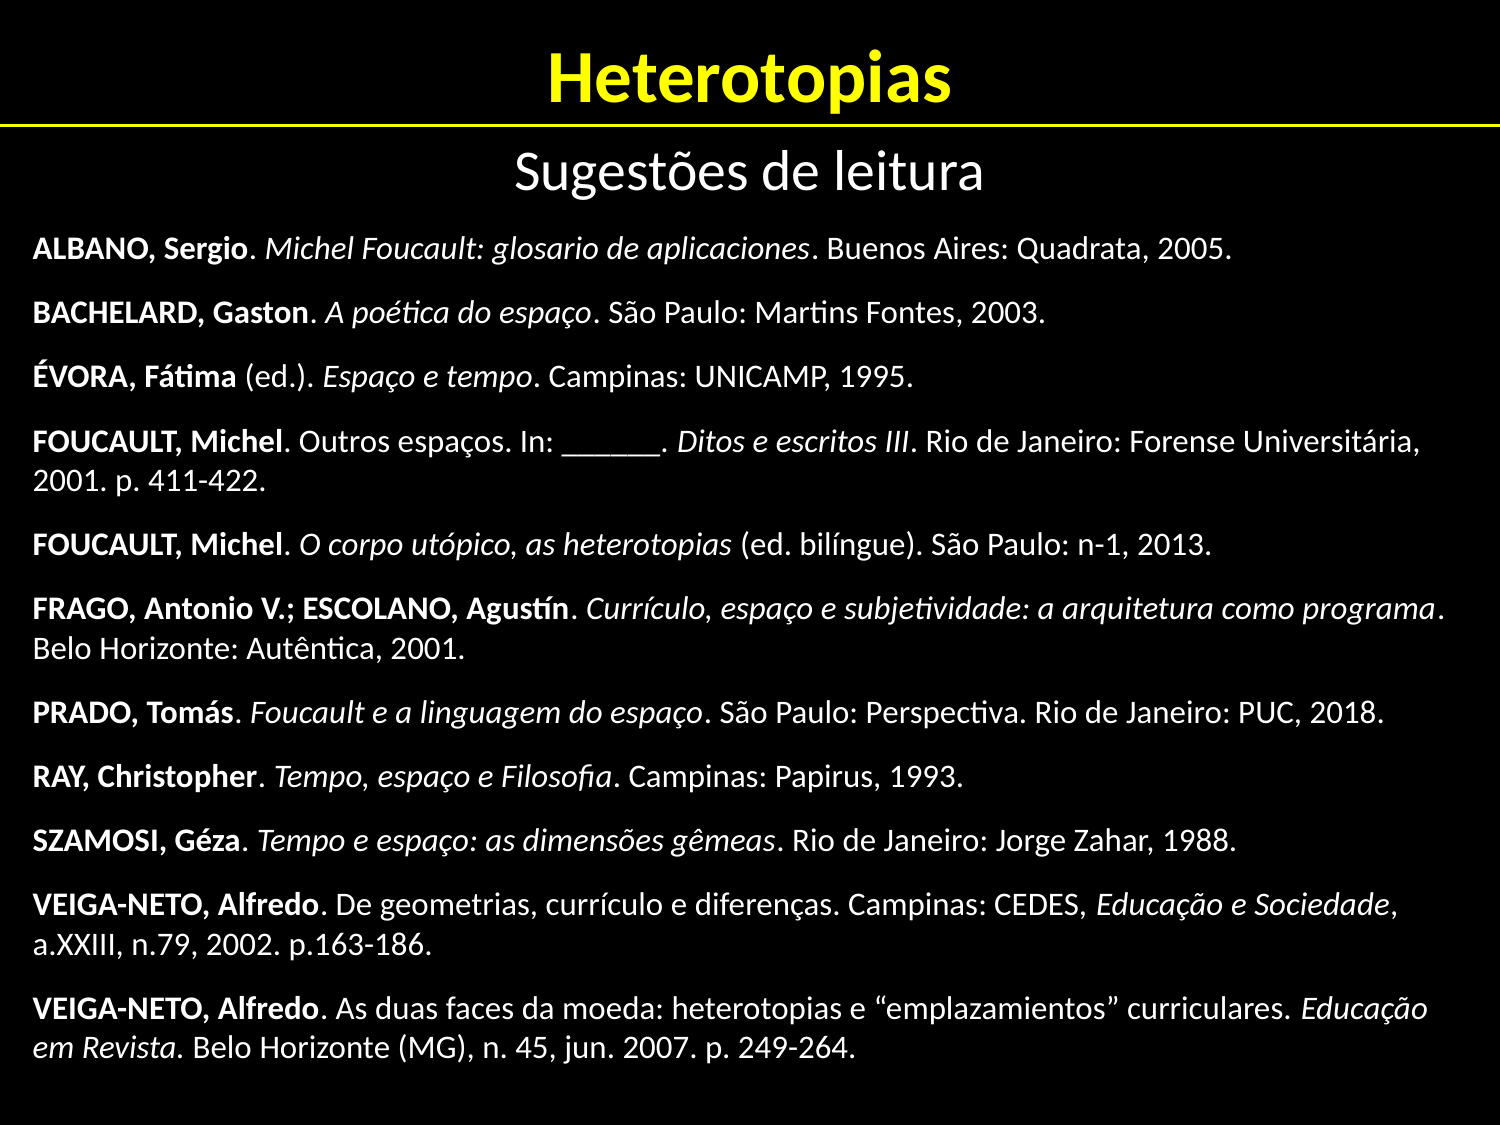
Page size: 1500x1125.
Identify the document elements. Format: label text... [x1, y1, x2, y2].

title Heterotopias [112, 0, 1388, 124]
subtitle Sugestões de leitura ALBANO, Sergio. Michel Foucault: glosario de aplicaciones. Buenos Aires: Quadrata, 2005. BACHELARD, Gaston. A poética do espaço. São Paulo: Martins Fontes, 2003. ÉVORA, Fátima (ed.). Espaço e tempo. Campinas: UNICAMP, 1995. FOUCAULT, Michel. Outros espaços. In: ______. Ditos e escritos III. Rio de Janeiro: Forense Universitária, 2001. p. 411-422. FOUCAULT, Michel. O corpo utópico, as heterotopias (ed. bilíngue). São Paulo: n-1, 2013. FRAGO, Antonio V.; ESCOLANO, Agustín. Currículo, espaço e subjetividade: a arquitetura como programa. Belo Horizonte: Autêntica, 2001. PRADO, Tomás. Foucault e a linguagem do espaço. São Paulo: Perspectiva. Rio de Janeiro: PUC, 2018. RAY, Christopher. Tempo, espaço e Filosofia. Campinas: Papirus, 1993. SZAMOSI, Géza. Tempo e espaço: as dimensões gêmeas. Rio de Janeiro: Jorge Zahar, 1988. VEIGA-NETO, Alfredo. De geometrias, currículo e diferenças. Campinas: CEDES, Educação e Sociedade, a.XXIII, n.79, 2002. p.163-186. VEIGA-NETO, Alfredo. As duas faces da moeda: heterotopias e “emplazamientos” curriculares. Educação em Revista. Belo Horizonte (MG), n. 45, jun. 2007. p. 249-264. [17, 134, 1483, 1076]
title Heterotopias [112, 134, 1388, 161]
